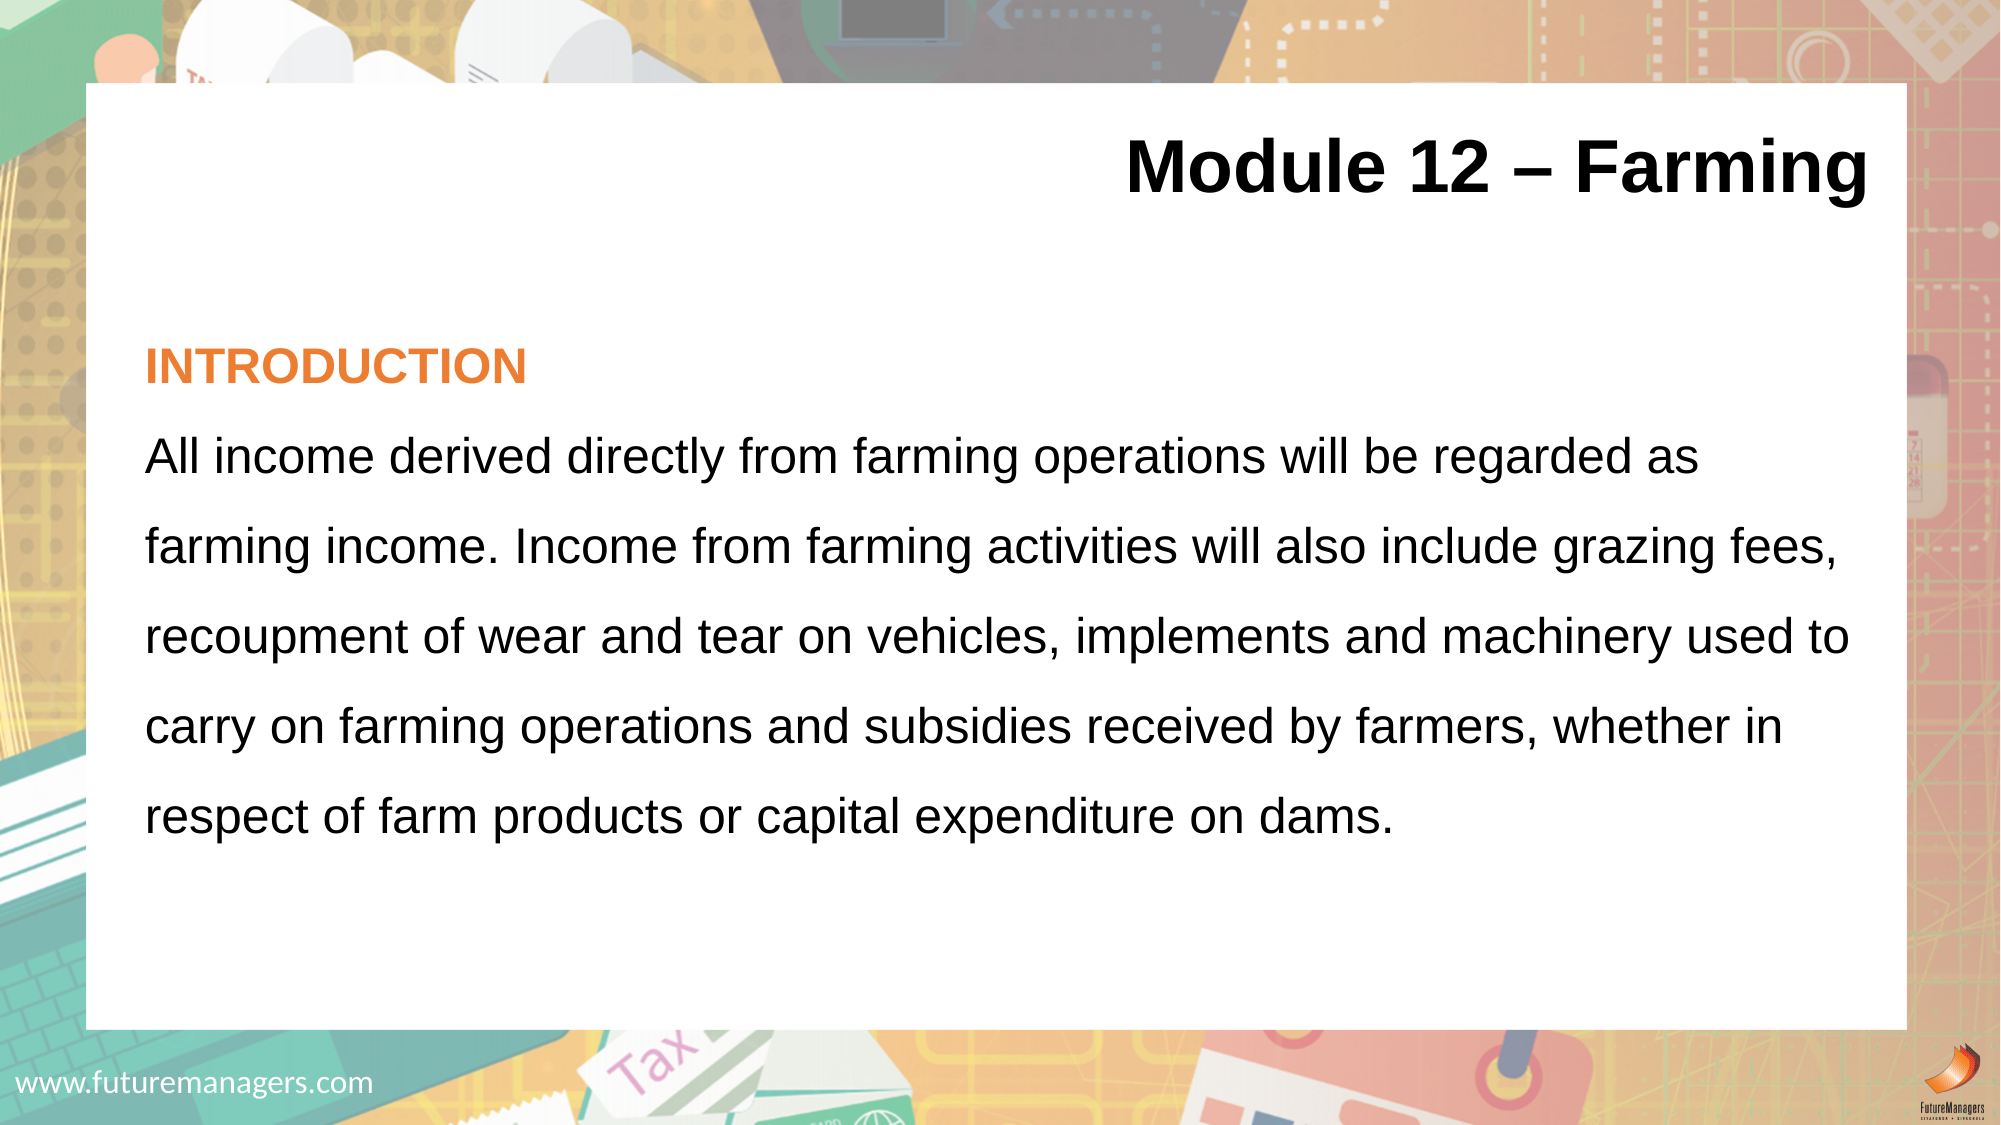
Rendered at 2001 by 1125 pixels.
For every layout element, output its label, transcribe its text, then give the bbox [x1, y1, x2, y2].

text_box www.futuremanagers.com [0, 1052, 1447, 1108]
text_box INTRODUCTION All income derived directly from farming operations will be regarded as farming income. Income from farming activities will also include grazing fees, recoupment of wear and tear on vehicles, implements and machinery used to carry on farming operations and subsidies received by farmers, whether in respect of farm products or capital expenditure on dams. [130, 295, 1869, 851]
picture [0, 0, 2001, 1125]
text_box Module 12 – Farming [109, 109, 1886, 215]
